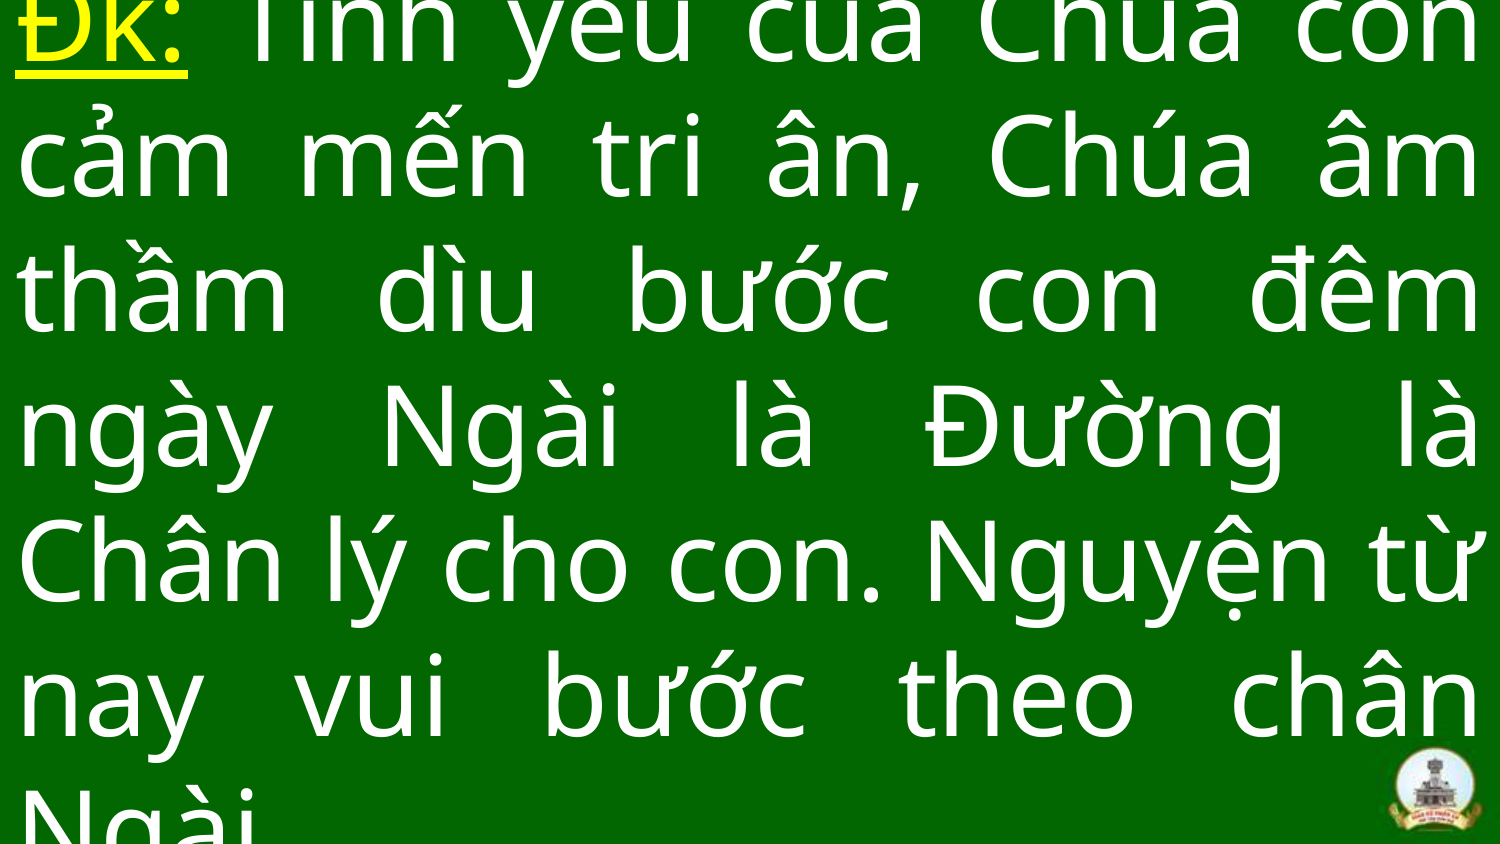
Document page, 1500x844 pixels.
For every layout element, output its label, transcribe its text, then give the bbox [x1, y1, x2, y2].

title Đk: Tình yêu của Chúa con cảm mến tri ân, Chúa âm thầm dìu bước con đêm ngày Ngài là Đường là Chân lý cho con. Nguyện từ nay vui bước theo chân Ngài. [0, 0, 1500, 844]
